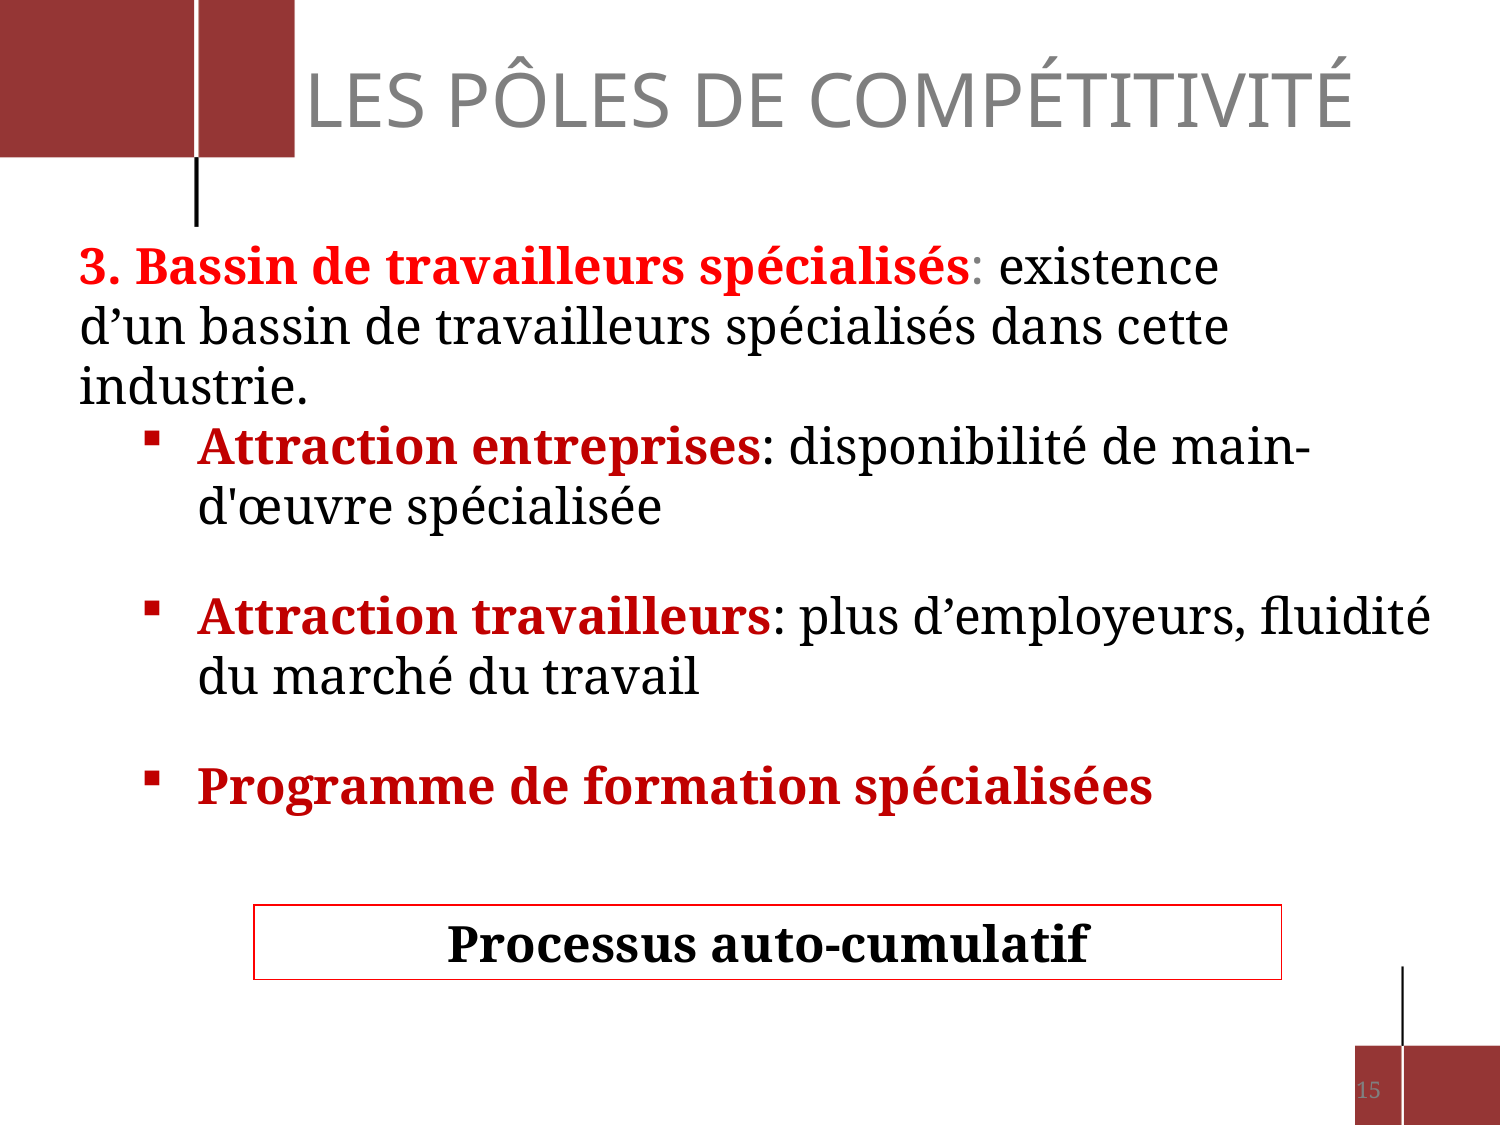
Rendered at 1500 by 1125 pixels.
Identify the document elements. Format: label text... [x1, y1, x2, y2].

text_box Attraction entreprises: disponibilité de main-d'œuvre spécialisée Attraction travailleurs: plus d’employeurs, fluidité du marché du travail Programme de formation spécialisées [88, 406, 1448, 822]
text_box Les pôles de compétitivité [289, 45, 1425, 161]
text_box Processus auto-cumulatif [253, 905, 1282, 980]
slide_number 15 [1281, 1072, 1382, 1111]
text_box 3. Bassin de travailleurs spécialisés: existence d’un bassin de travailleurs spécialisés dans cette industrie. [64, 226, 1353, 422]
picture [0, 0, 1500, 1125]
